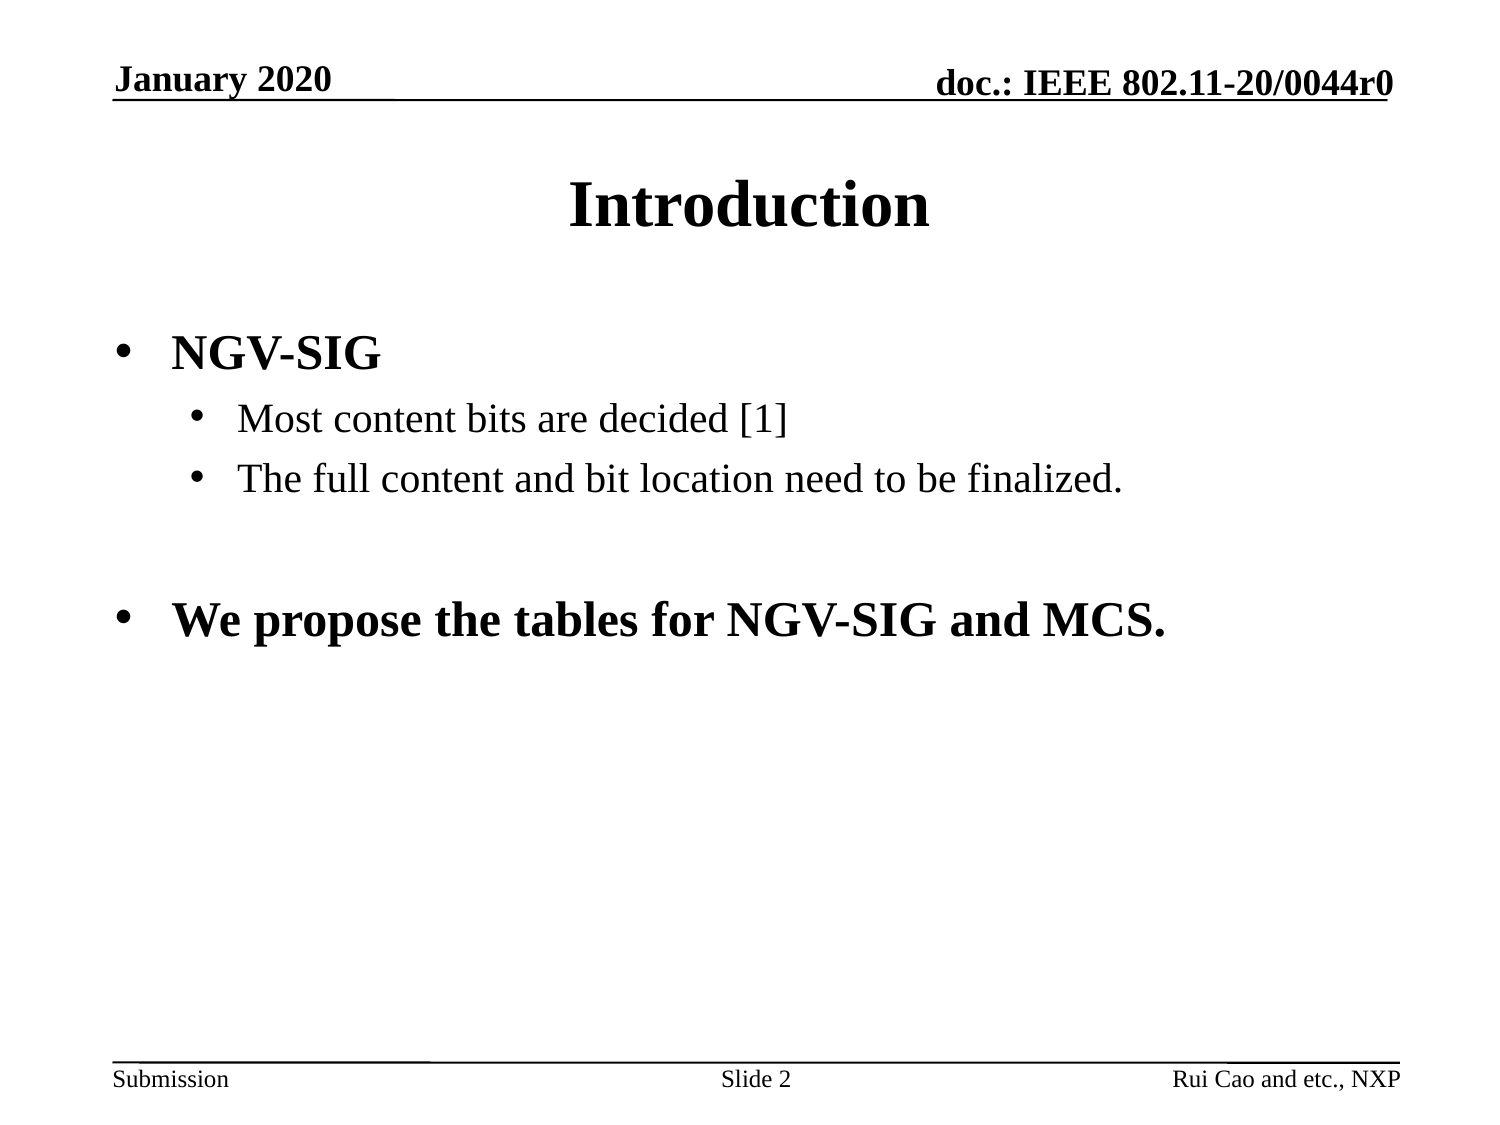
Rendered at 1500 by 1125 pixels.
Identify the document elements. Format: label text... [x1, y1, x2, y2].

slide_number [114, 54, 423, 100]
slide_number Slide 2 [712, 1061, 800, 1123]
list NGV-SIG Most content bits are decided [1] The full content and bit location need to be finalized. We propose the tables for NGV-SIG and MCS. [99, 312, 1438, 938]
footer Rui Cao and etc., NXP [878, 1061, 1402, 1093]
title Introduction [112, 112, 1388, 288]
